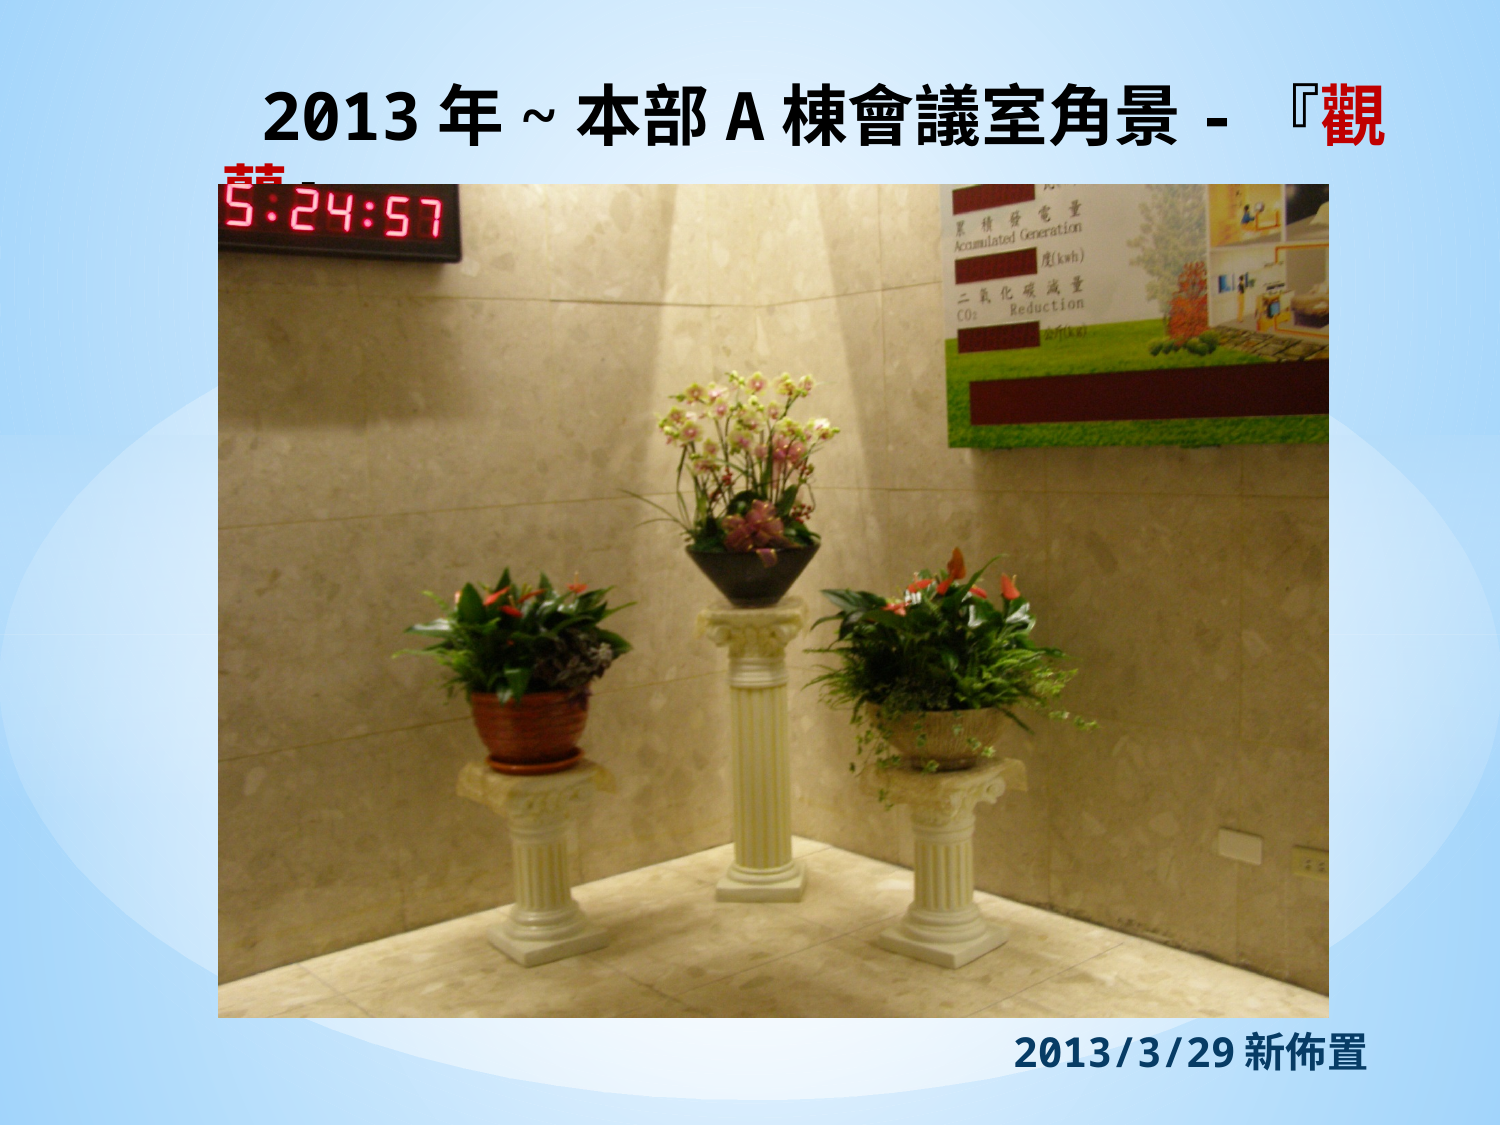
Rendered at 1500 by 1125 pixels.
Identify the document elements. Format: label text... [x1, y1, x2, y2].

text_box 2013年~本部A棟會議室角景-『觀蘭』 [206, 66, 1412, 241]
subtitle 2013/3/29新佈置 [998, 1019, 1412, 1125]
picture [218, 184, 1329, 1018]
